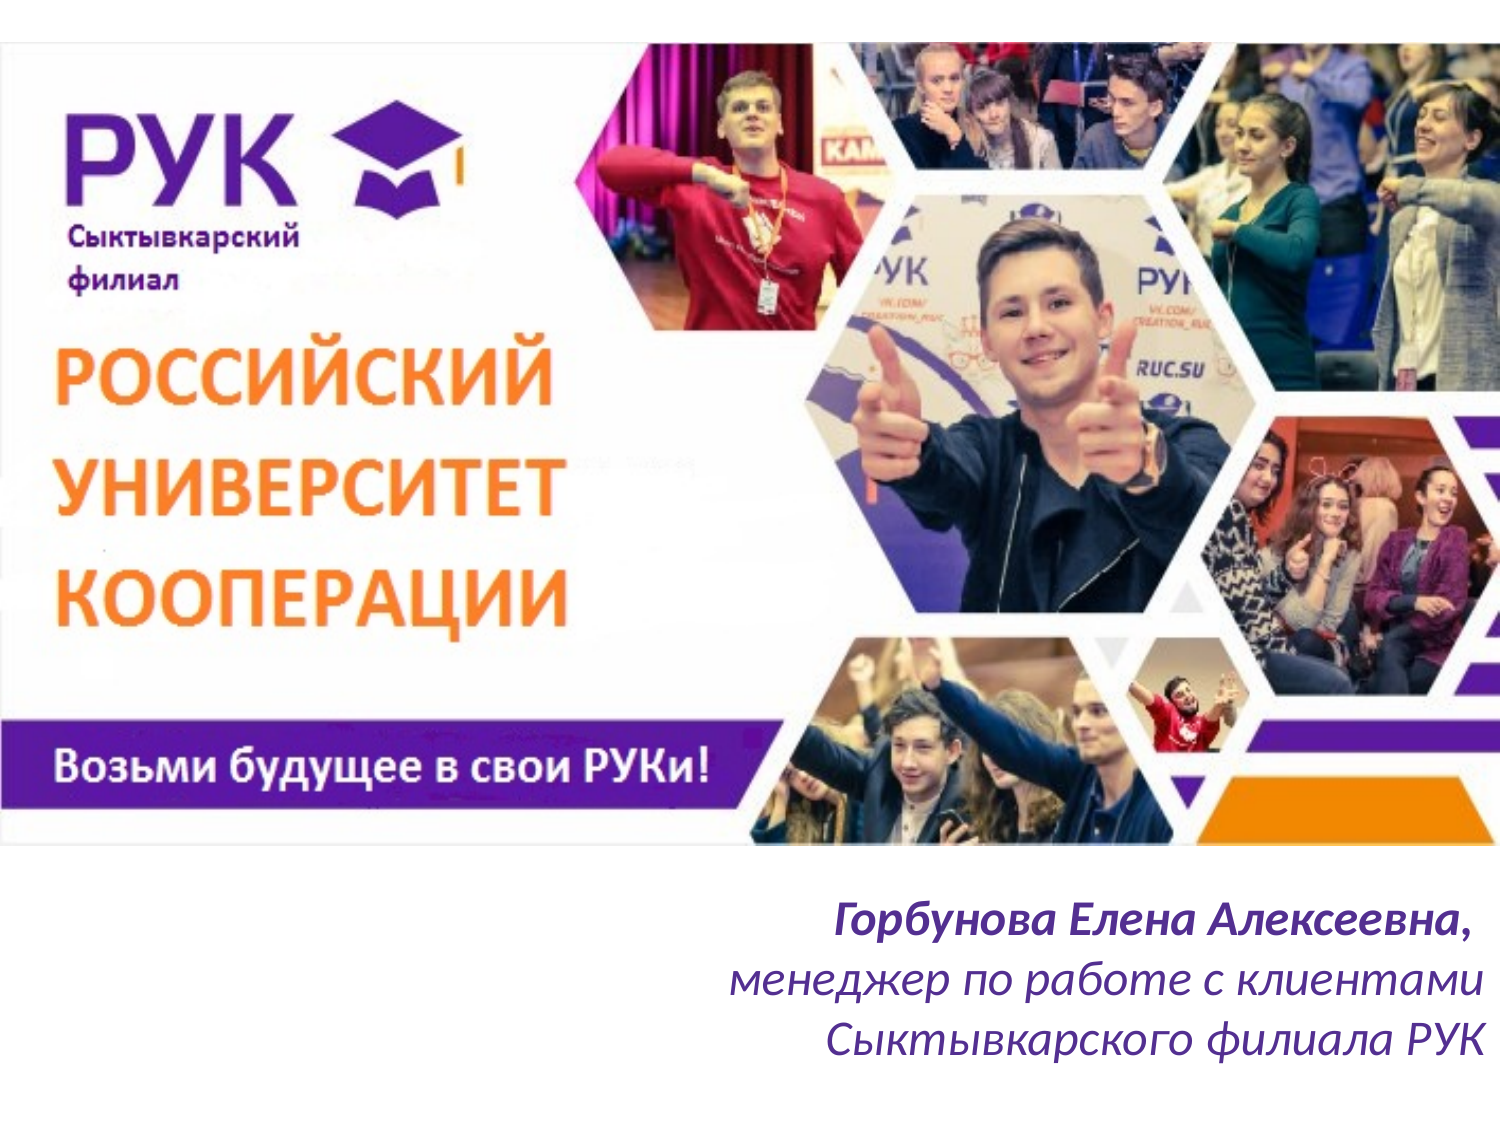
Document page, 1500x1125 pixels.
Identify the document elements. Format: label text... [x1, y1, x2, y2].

text_box Горбунова Елена Алексеевна, менеджер по работе с клиентами Сыктывкарского филиала РУК [665, 891, 1500, 1061]
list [0, 42, 1500, 847]
